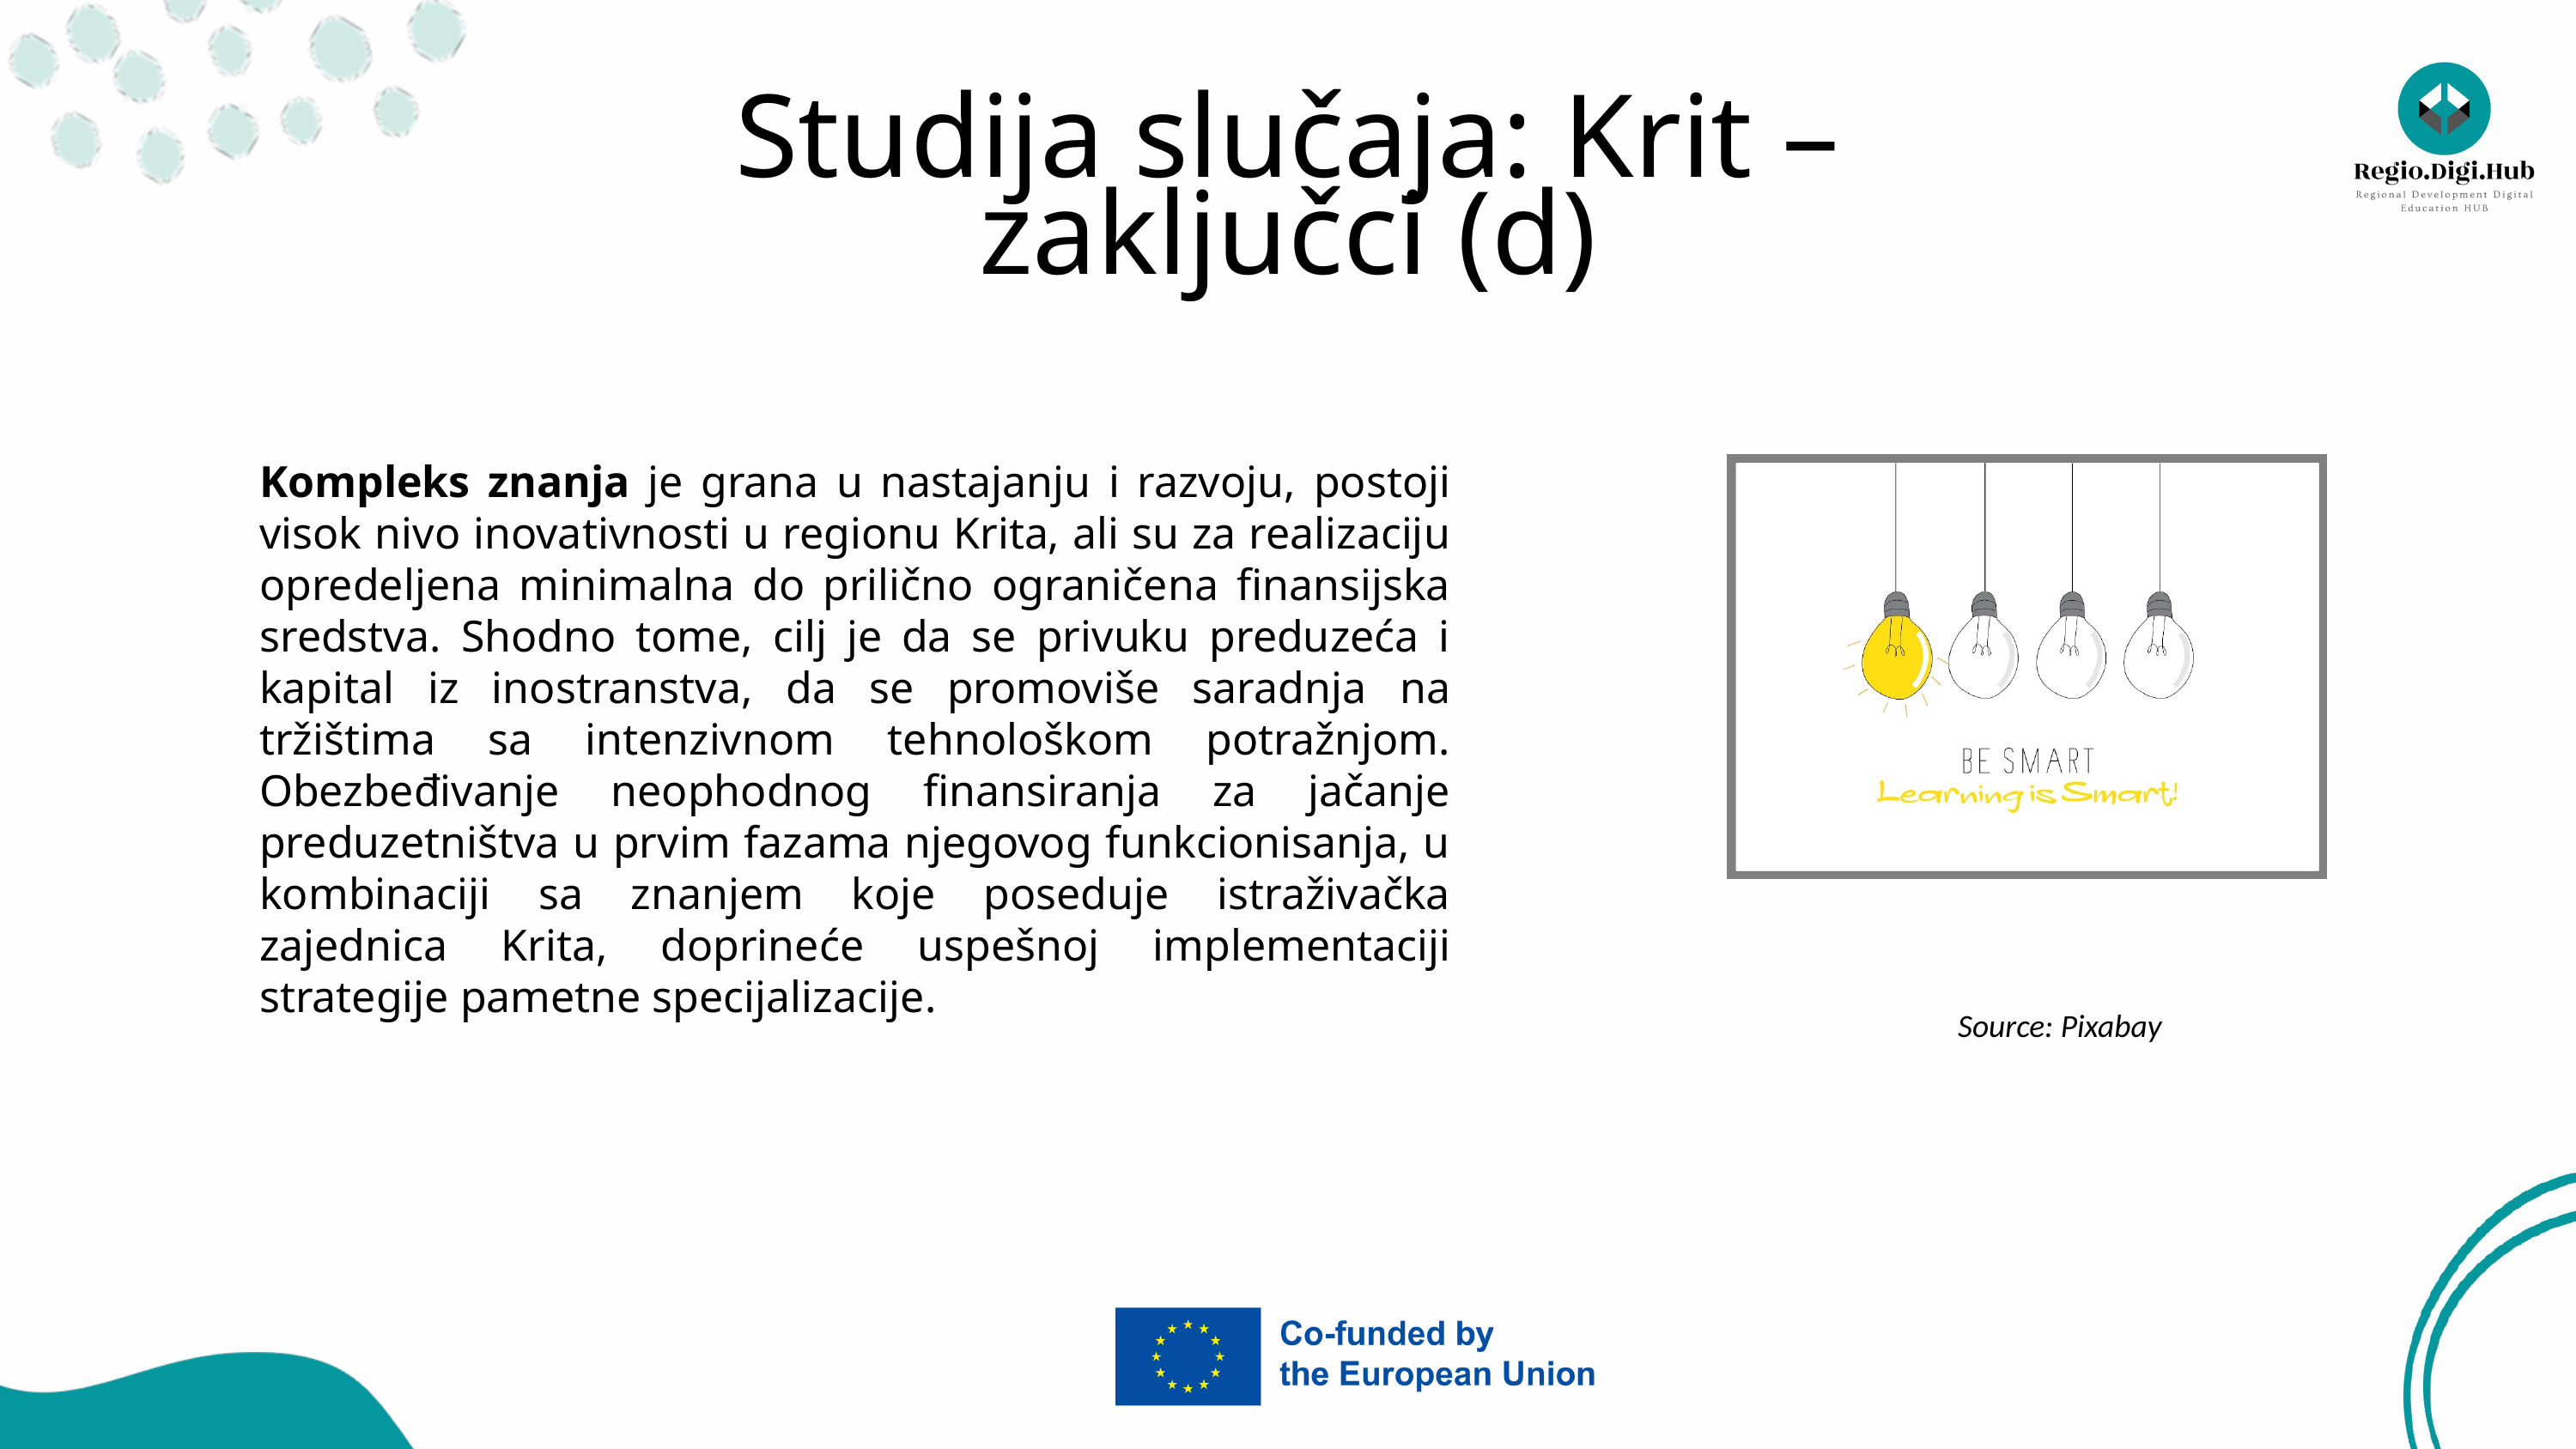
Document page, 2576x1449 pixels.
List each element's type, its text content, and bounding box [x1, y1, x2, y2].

text_box Kompleks znanja je grana u nastajanju i razvoju, postoji visok nivo inovativnosti u regionu Krita, ali su za realizaciju opredeljena minimalna do prilično ograničena finansijska sredstva. Sһodno tome, cilj je da se privuku preduzeća i kapital iz inostranstva, da se promoviše saradnja na tržištima sa intenzivnom tehnološkom potražnjom. Obezbeđivanje neopһodnog finansiranja za jačanje preduzetništva u prvim fazama njegovog funkcionisanja, u kombinaciji sa znanjem koje poseduje istraživačka zajednica Krita, doprineće uspešnoj implementaciji strategije pametne specijalizacije. [246, 448, 1464, 1028]
picture [2340, 1132, 2576, 1449]
picture [0, 1178, 663, 1449]
picture [1726, 454, 2327, 879]
picture [0, 0, 489, 306]
text_box Source: Pixabay [1945, 998, 2175, 1051]
text_box Studija slučaja: Krit – zaključci (d) [704, 102, 1872, 395]
picture [2312, 0, 2576, 264]
picture [1108, 1301, 1631, 1412]
